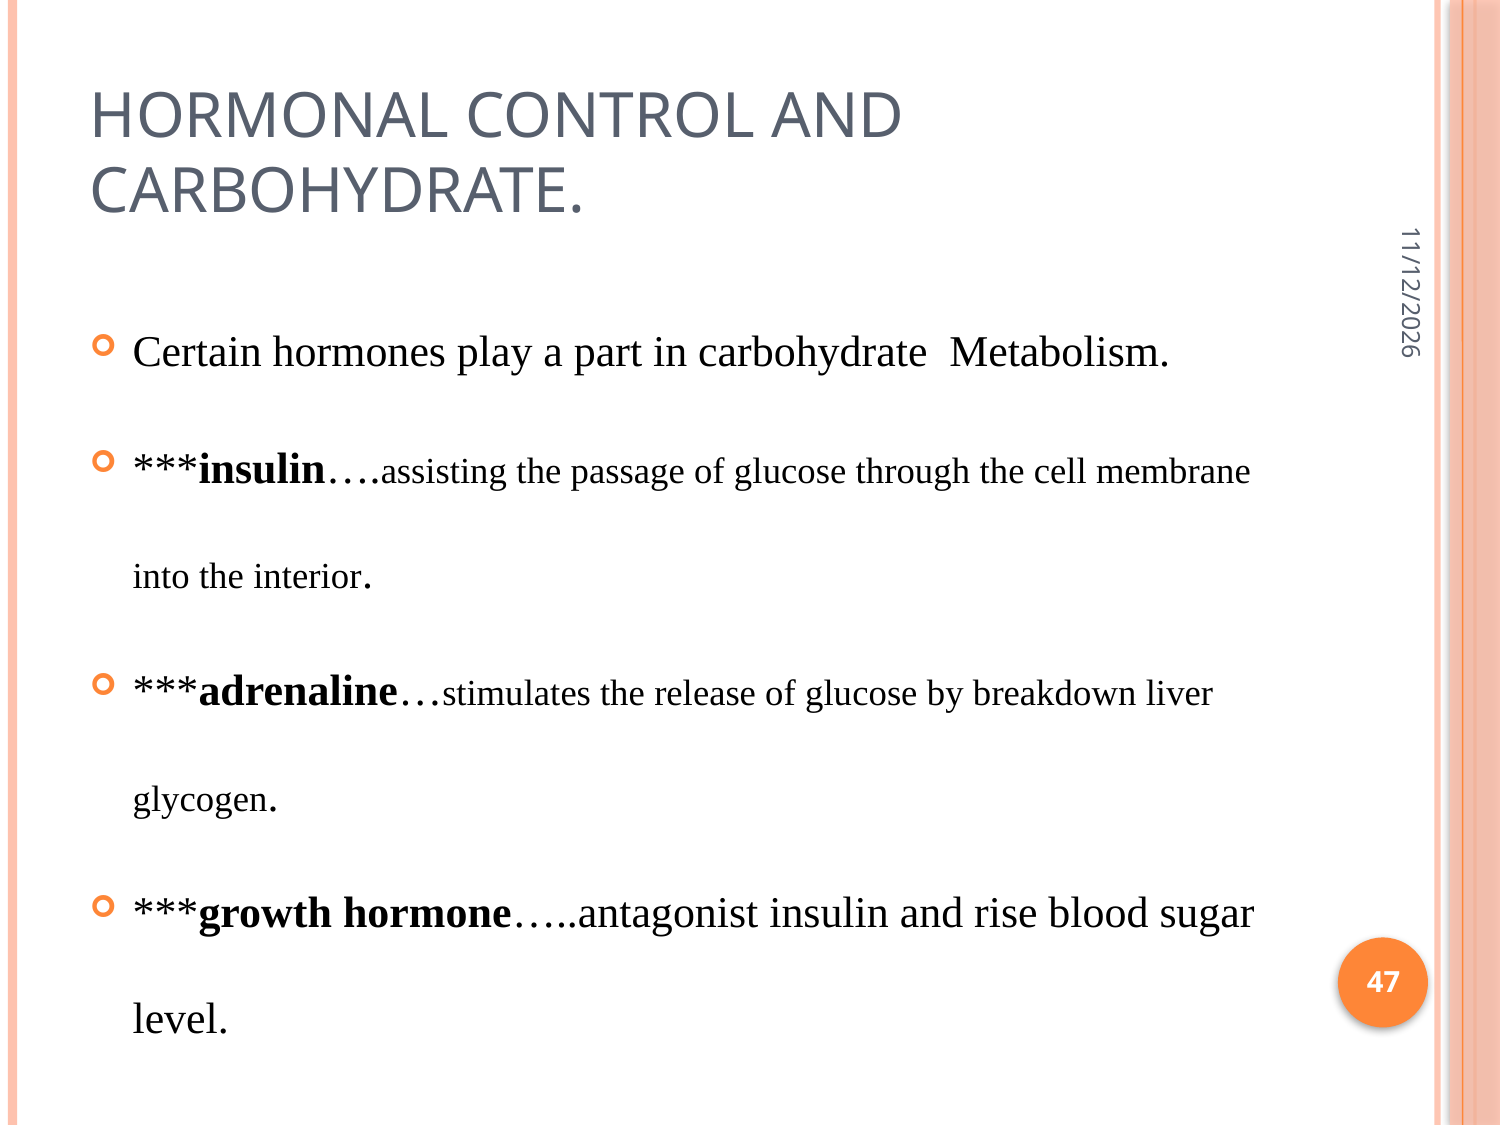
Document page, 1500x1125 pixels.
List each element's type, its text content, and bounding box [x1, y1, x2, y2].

title Hormonal control and carbohydrate. [75, 45, 1300, 233]
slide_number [1378, 43, 1442, 374]
list Certain hormones play a part in carbohydrate Metabolism. ***insulin….assisting the passage of glucose through the cell membrane into the interior. ***adrenaline…stimulates the release of glucose by breakdown liver glycogen. ***growth hormone…..antagonist insulin and rise blood sugar level. [75, 262, 1300, 1062]
slide_number 47 [1333, 940, 1434, 1027]
